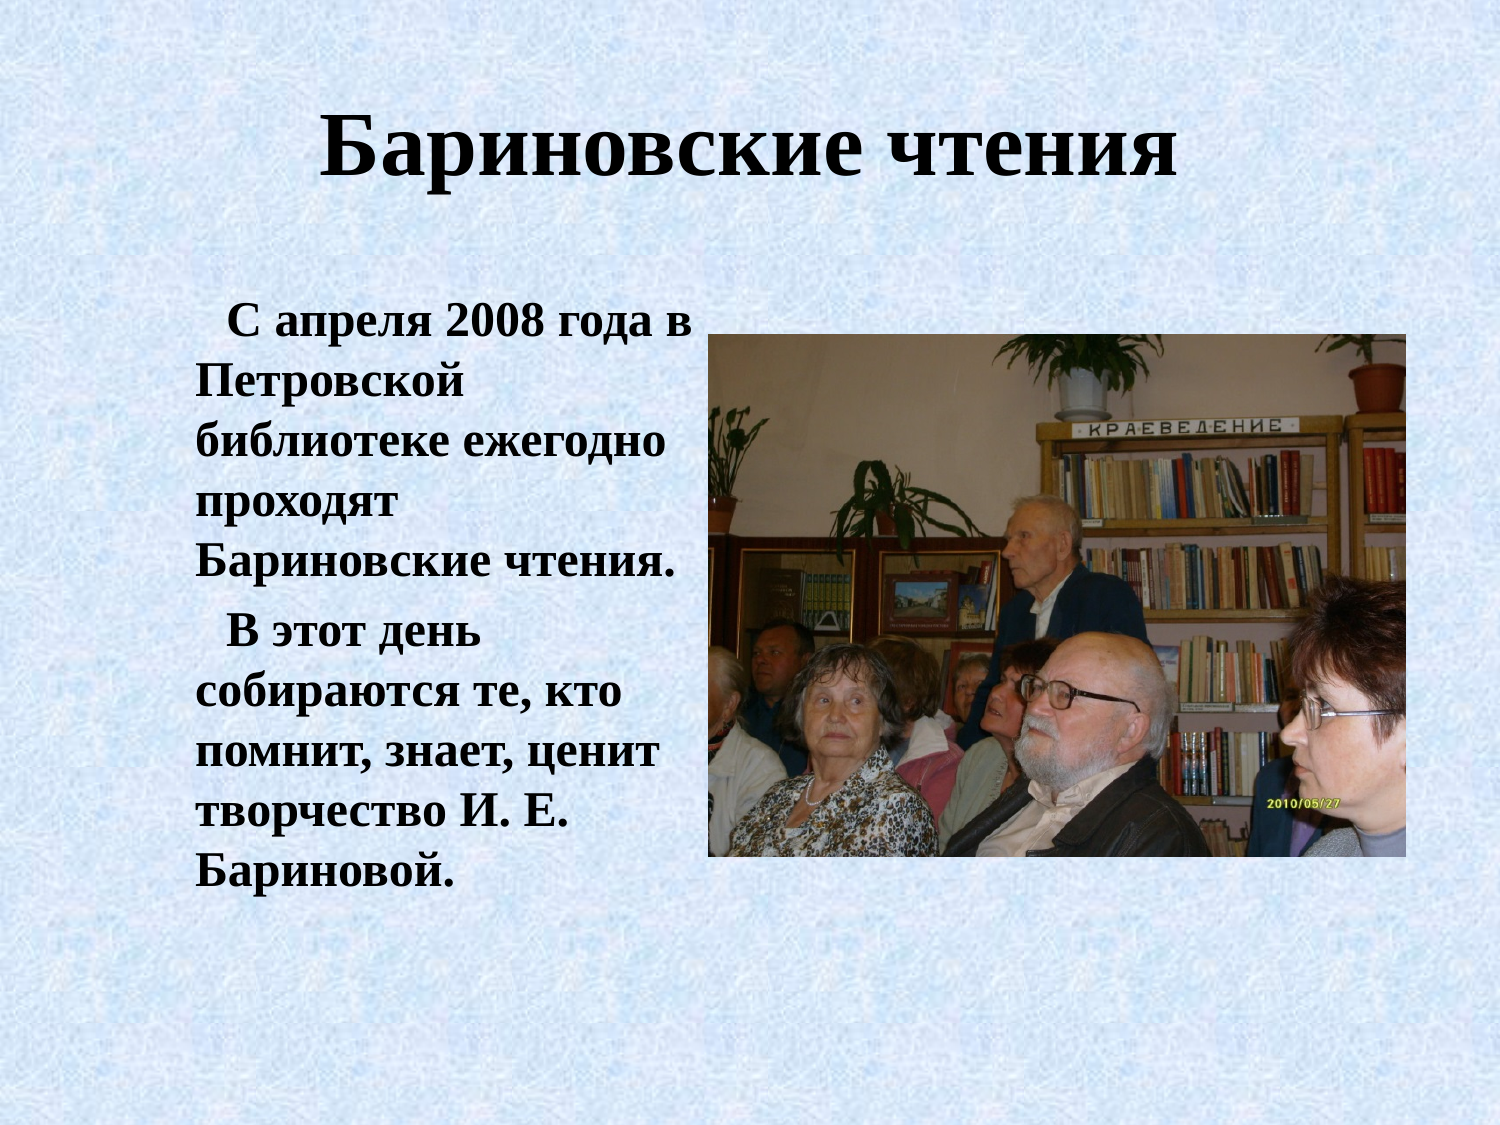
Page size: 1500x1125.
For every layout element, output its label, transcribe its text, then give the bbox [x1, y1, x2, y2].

text_box С апреля 2008 года в Петровской библиотеке ежегодно проходят Бариновские чтения. В этот день собираются те, кто помнит, знает, ценит творчество И. Е. Бариновой. [123, 278, 709, 904]
title Бариновские чтения [75, 45, 1425, 233]
picture [0, 0, 1500, 1125]
